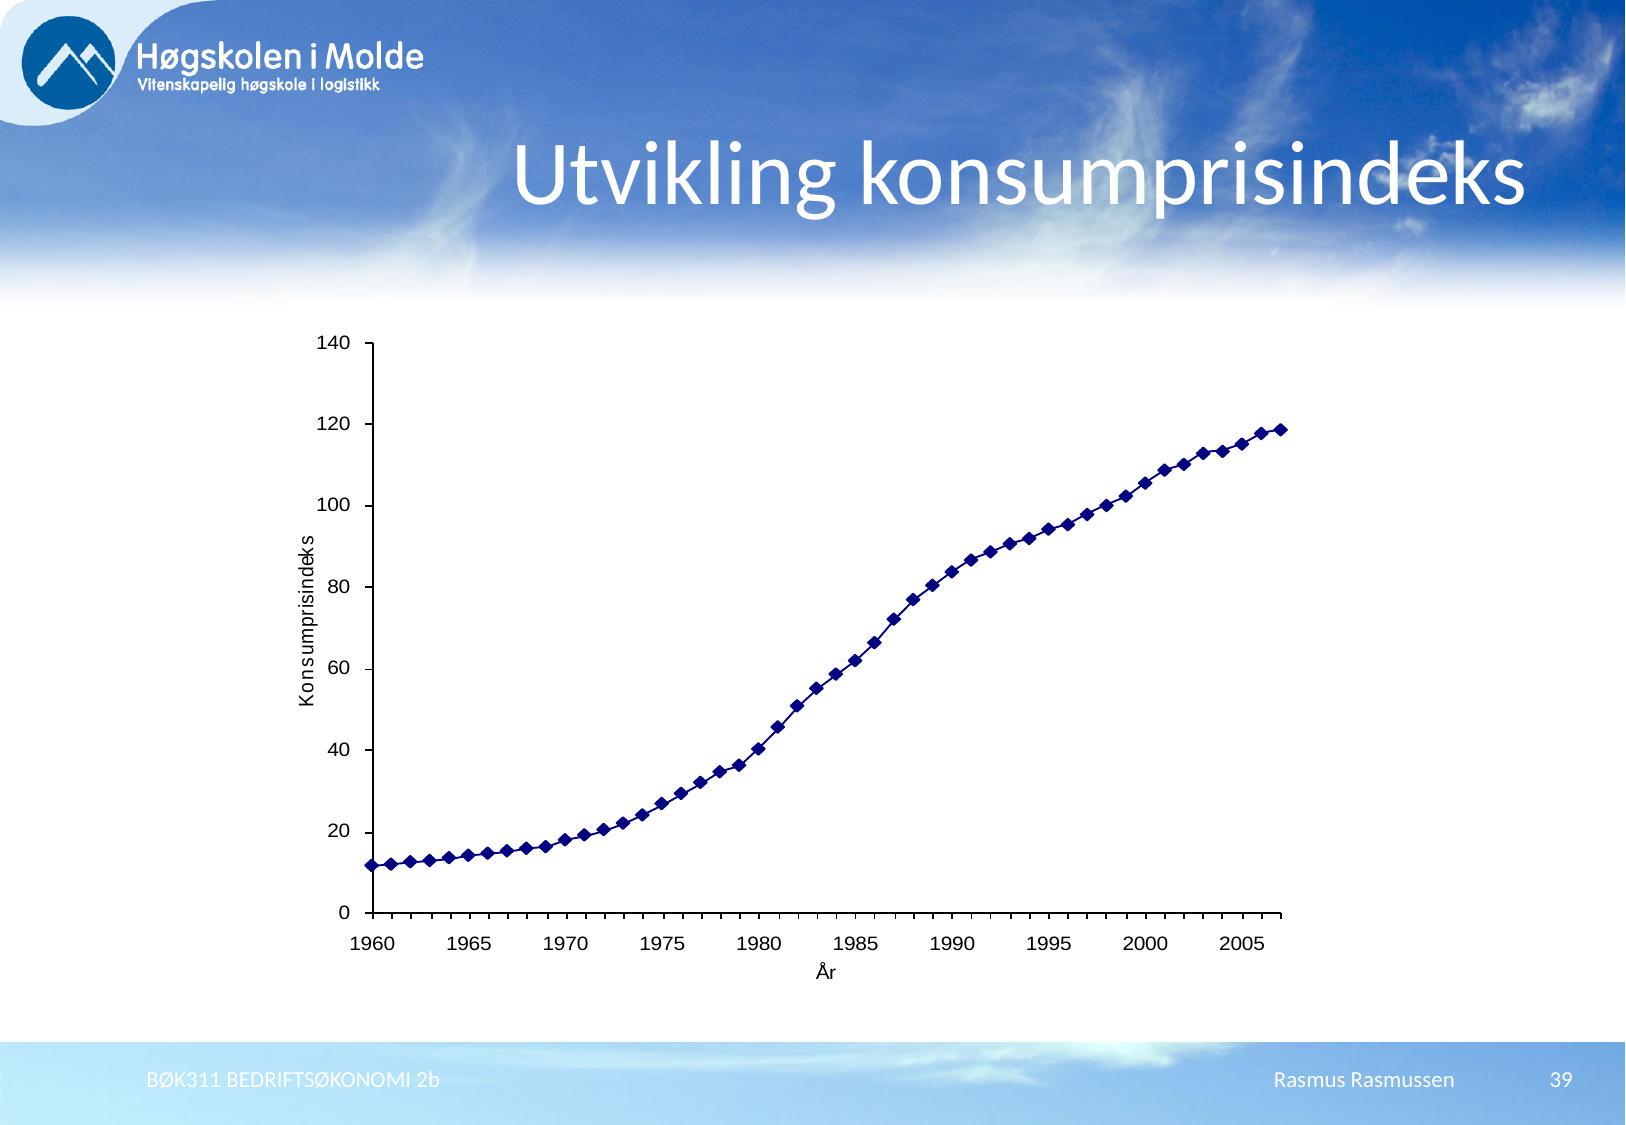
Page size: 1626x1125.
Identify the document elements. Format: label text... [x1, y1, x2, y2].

picture [0, 0, 1625, 987]
title Utvikling konsumprisindeks [131, 105, 1544, 235]
picture [0, 1042, 1625, 1125]
slide_number 39 [1493, 1048, 1588, 1109]
slide_number Rasmus Rasmussen [1166, 1048, 1471, 1109]
footer BØK311 BEDRIFTSØKONOMI 2b [131, 1048, 1166, 1109]
